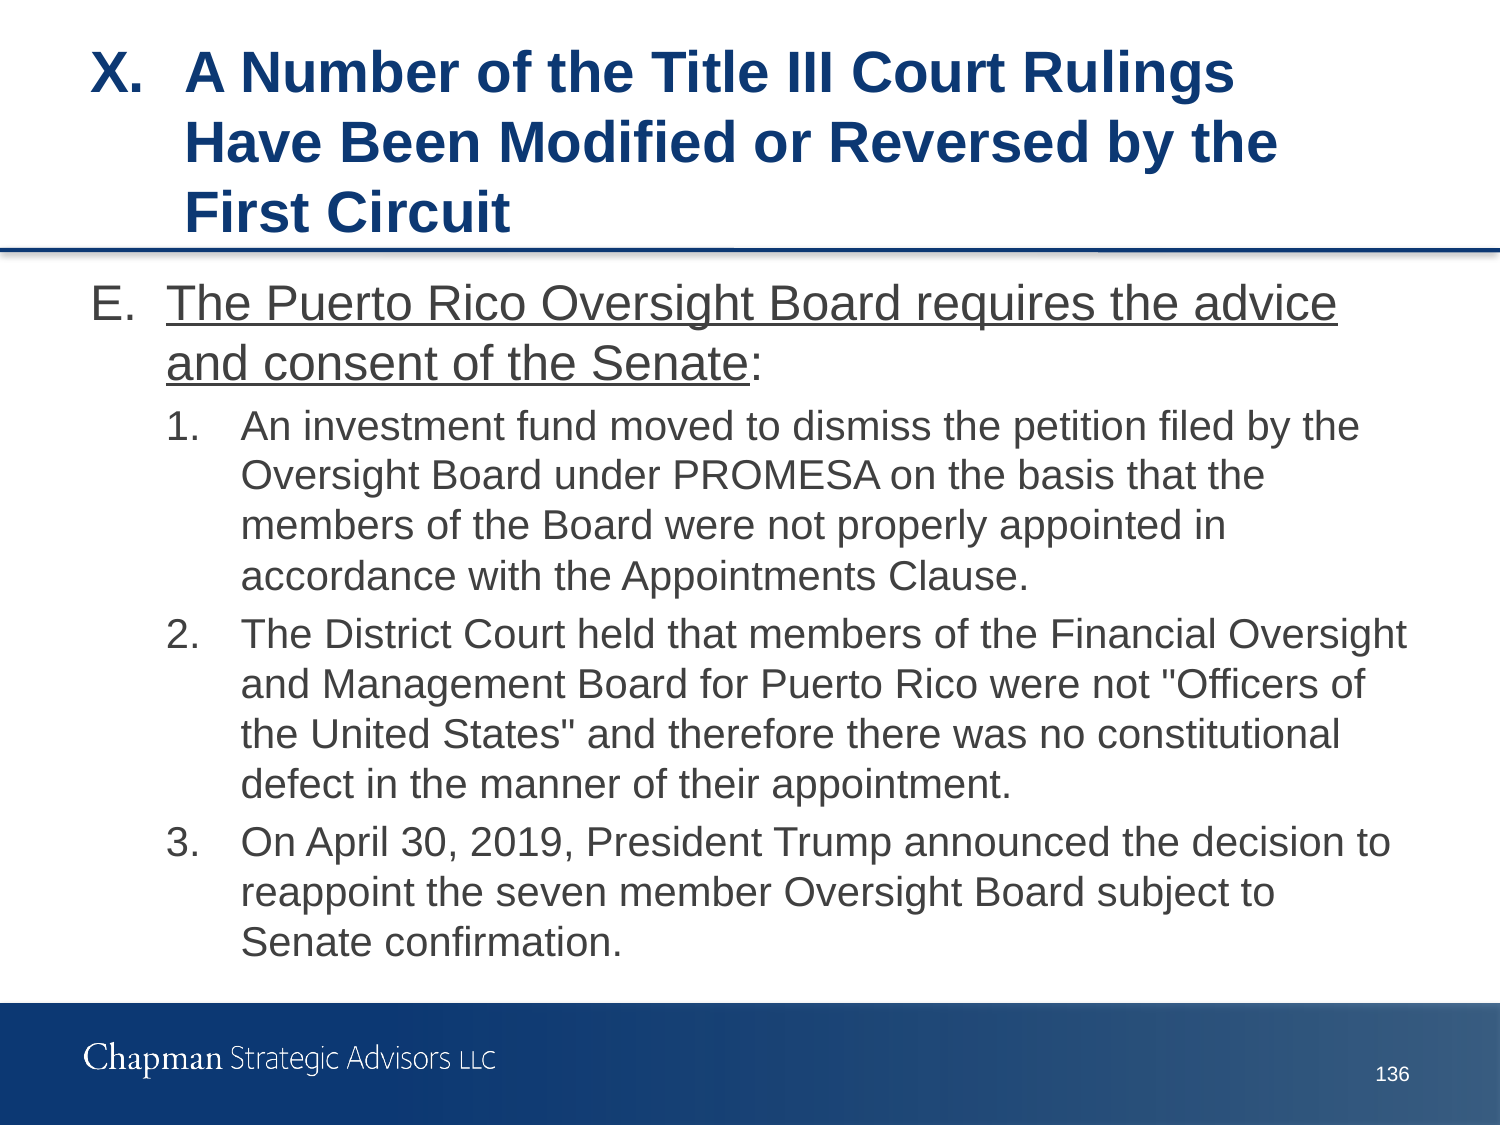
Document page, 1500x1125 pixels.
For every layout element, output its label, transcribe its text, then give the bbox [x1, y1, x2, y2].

title X. A Number of the Title III Court Rulings Have Been Modified or Reversed by the First Circuit [75, 45, 1425, 233]
slide_number 135 [1074, 1052, 1425, 1113]
list E. The Puerto Rico Oversight Board requires the advice and consent of the Senate: 1. An investment fund moved to dismiss the petition filed by the Oversight Board under PROMESA on the basis that the members of the Board were not properly appointed in accordance with the Appointments Clause. 2. The District Court held that members of the Financial Oversight and Management Board for Puerto Rico were not "Officers of the United States" and therefore there was no constitutional defect in the manner of their appointment. 3. On April 30, 2019, President Trump announced the decision to reappoint the seven member Oversight Board subject to Senate confirmation. [74, 262, 1426, 1006]
